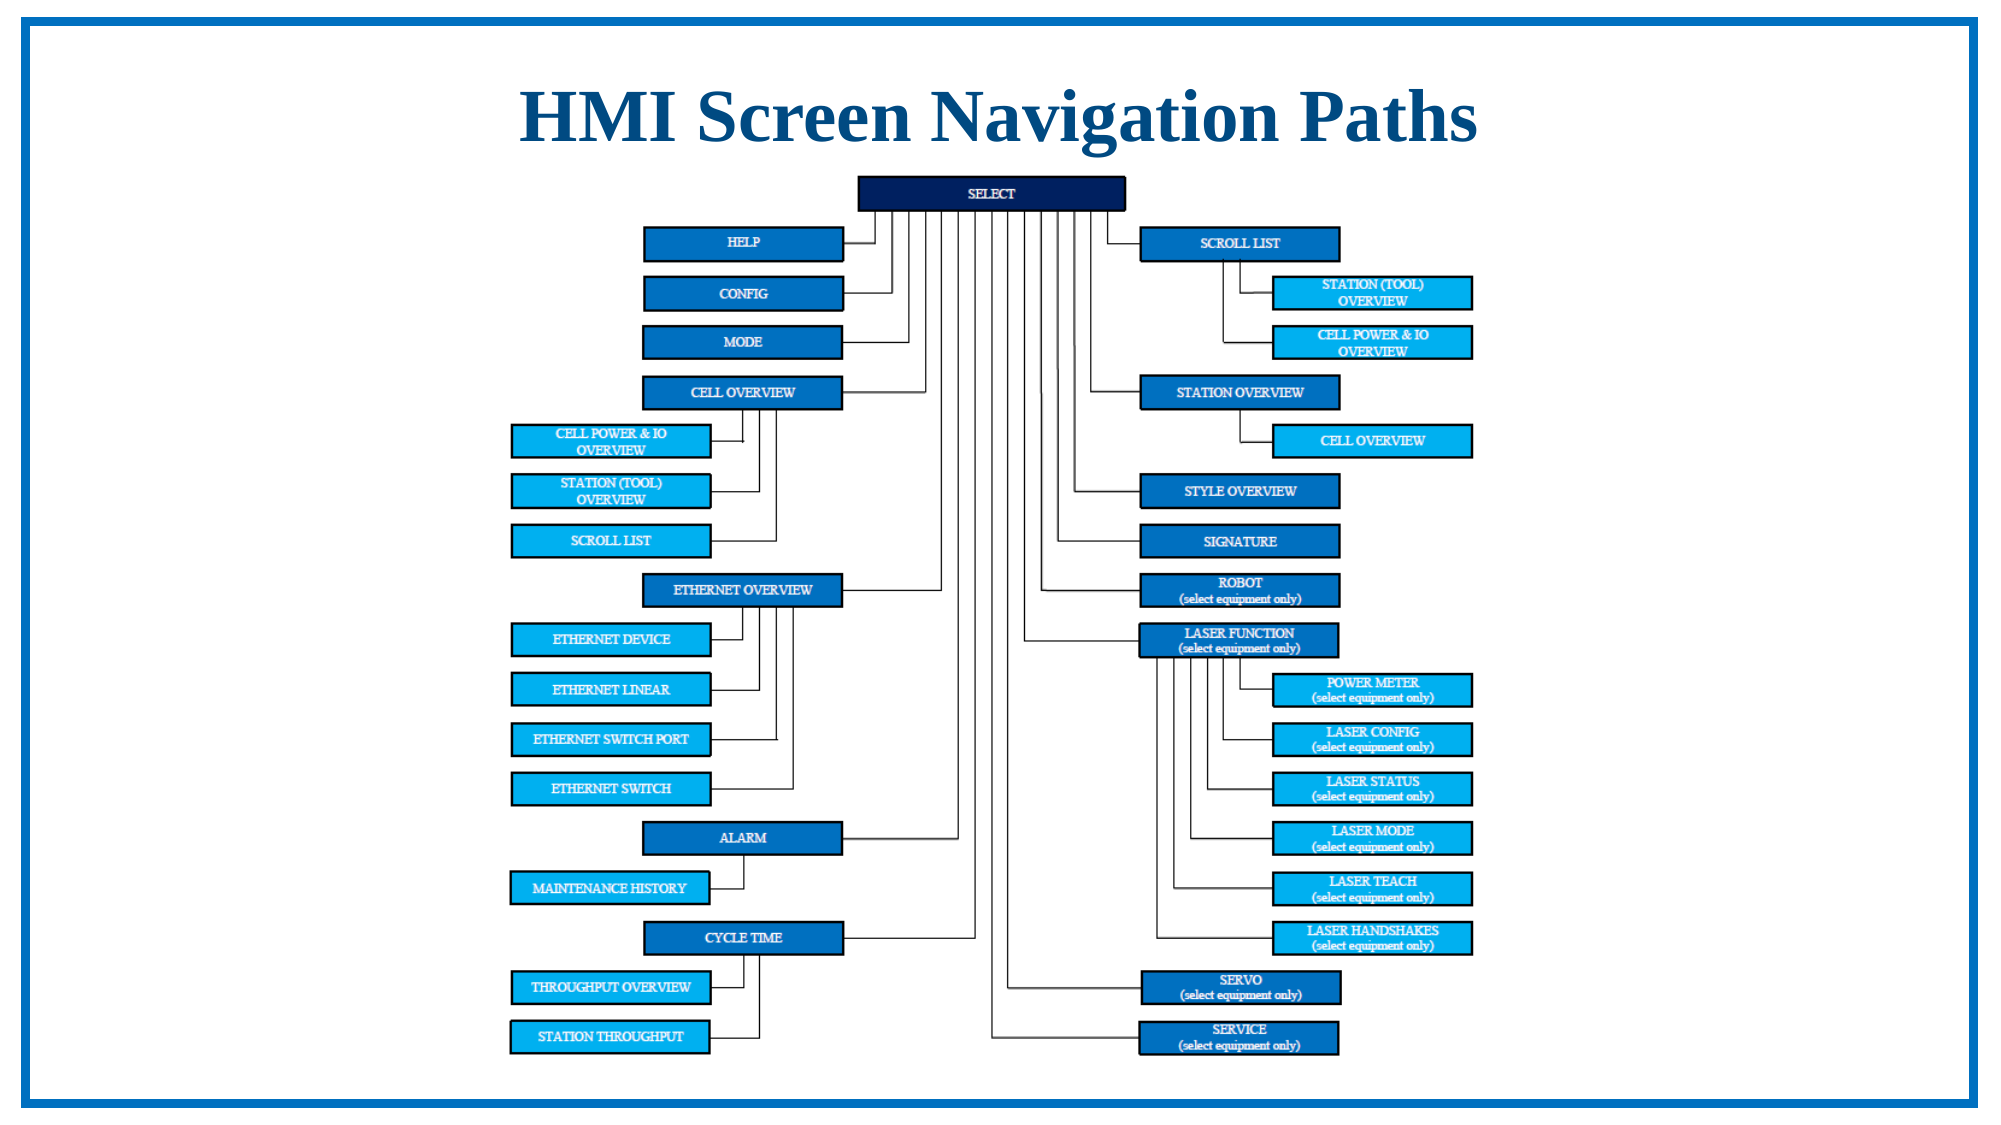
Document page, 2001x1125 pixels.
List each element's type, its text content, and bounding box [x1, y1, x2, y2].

text_box [24, 21, 1975, 1104]
picture [500, 164, 1501, 1069]
text_box HMI Screen Navigation Paths [505, 58, 1494, 164]
